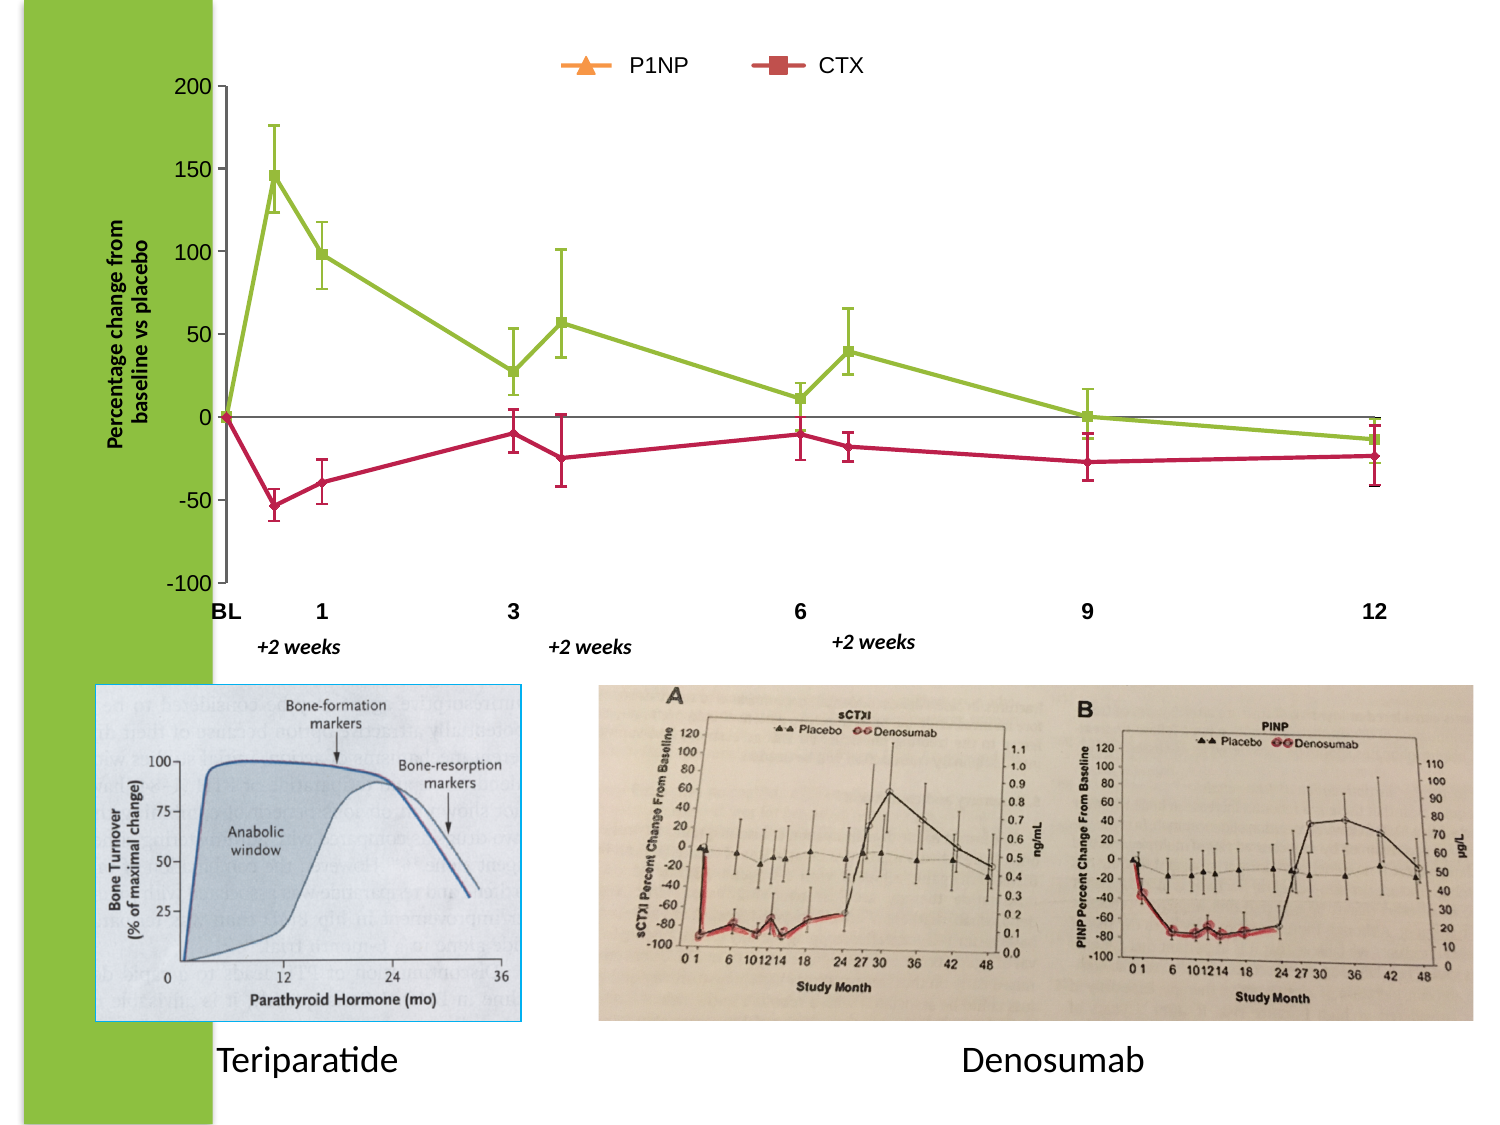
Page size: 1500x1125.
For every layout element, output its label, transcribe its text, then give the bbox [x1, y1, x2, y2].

text_box Teriparatide [201, 1029, 414, 1087]
picture [97, 686, 519, 1020]
picture [598, 684, 1474, 1021]
text_box [24, 0, 213, 1125]
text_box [560, 43, 881, 87]
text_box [102, 19, 1408, 670]
text_box Denosumab [946, 1029, 1161, 1087]
